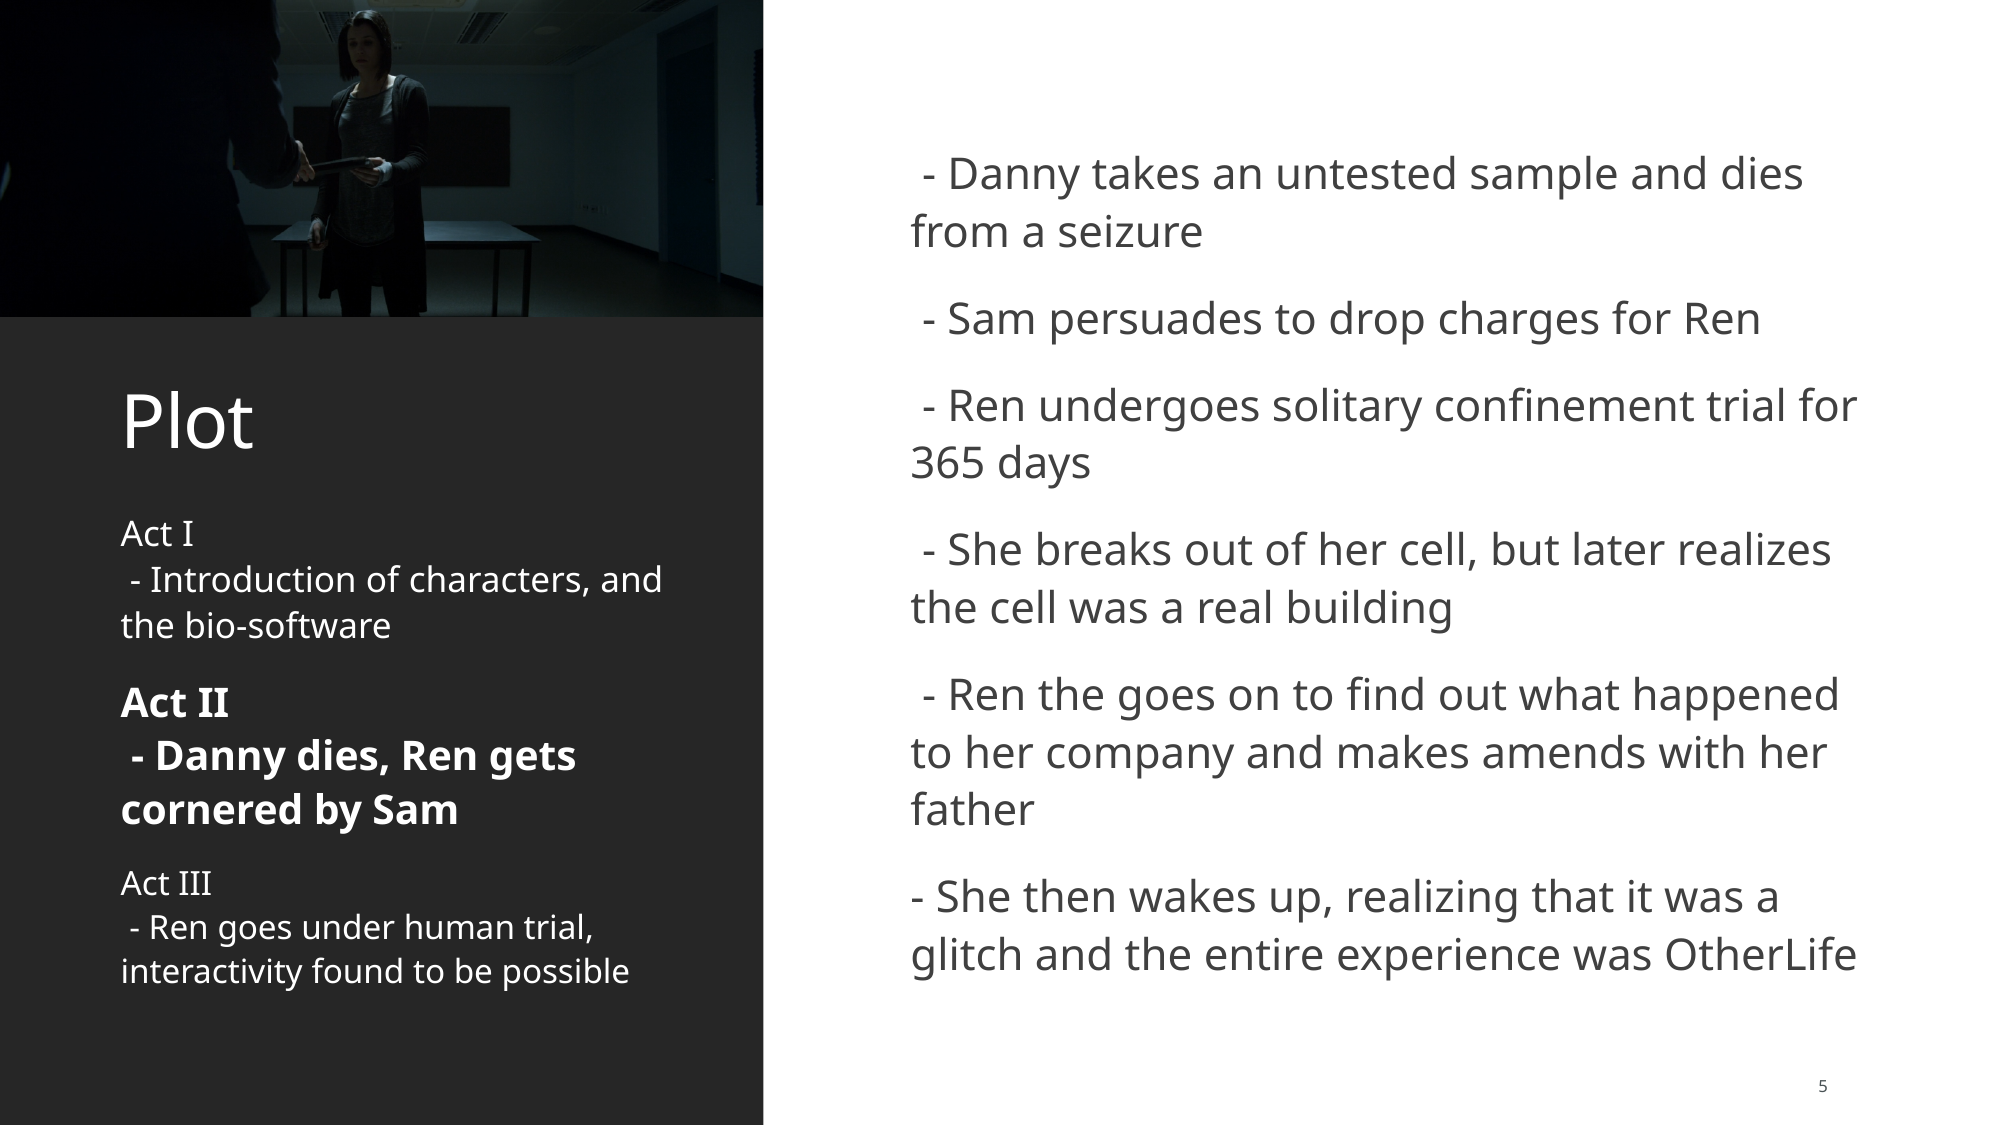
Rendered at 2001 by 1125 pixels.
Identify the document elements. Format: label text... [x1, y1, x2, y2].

list - Danny takes an untested sample and dies from a seizure - Sam persuades to drop charges for Ren - Ren undergoes solitary confinement trial for 365 days - She breaks out of her cell, but later realizes the cell was a real building - Ren the goes on to find out what happened to her company and makes amends with her father - She then wakes up, realizing that it was a glitch and the entire experience was OtherLife [895, 133, 1868, 1002]
title Plot [105, 325, 683, 473]
picture [0, 0, 764, 317]
list Act I - Introduction of characters, and the bio-software Act II - Danny dies, Ren gets cornered by Sam Act III - Ren goes under human trial, interactivity found to be possible [105, 499, 683, 1002]
slide_number 5 [1803, 1057, 1932, 1118]
